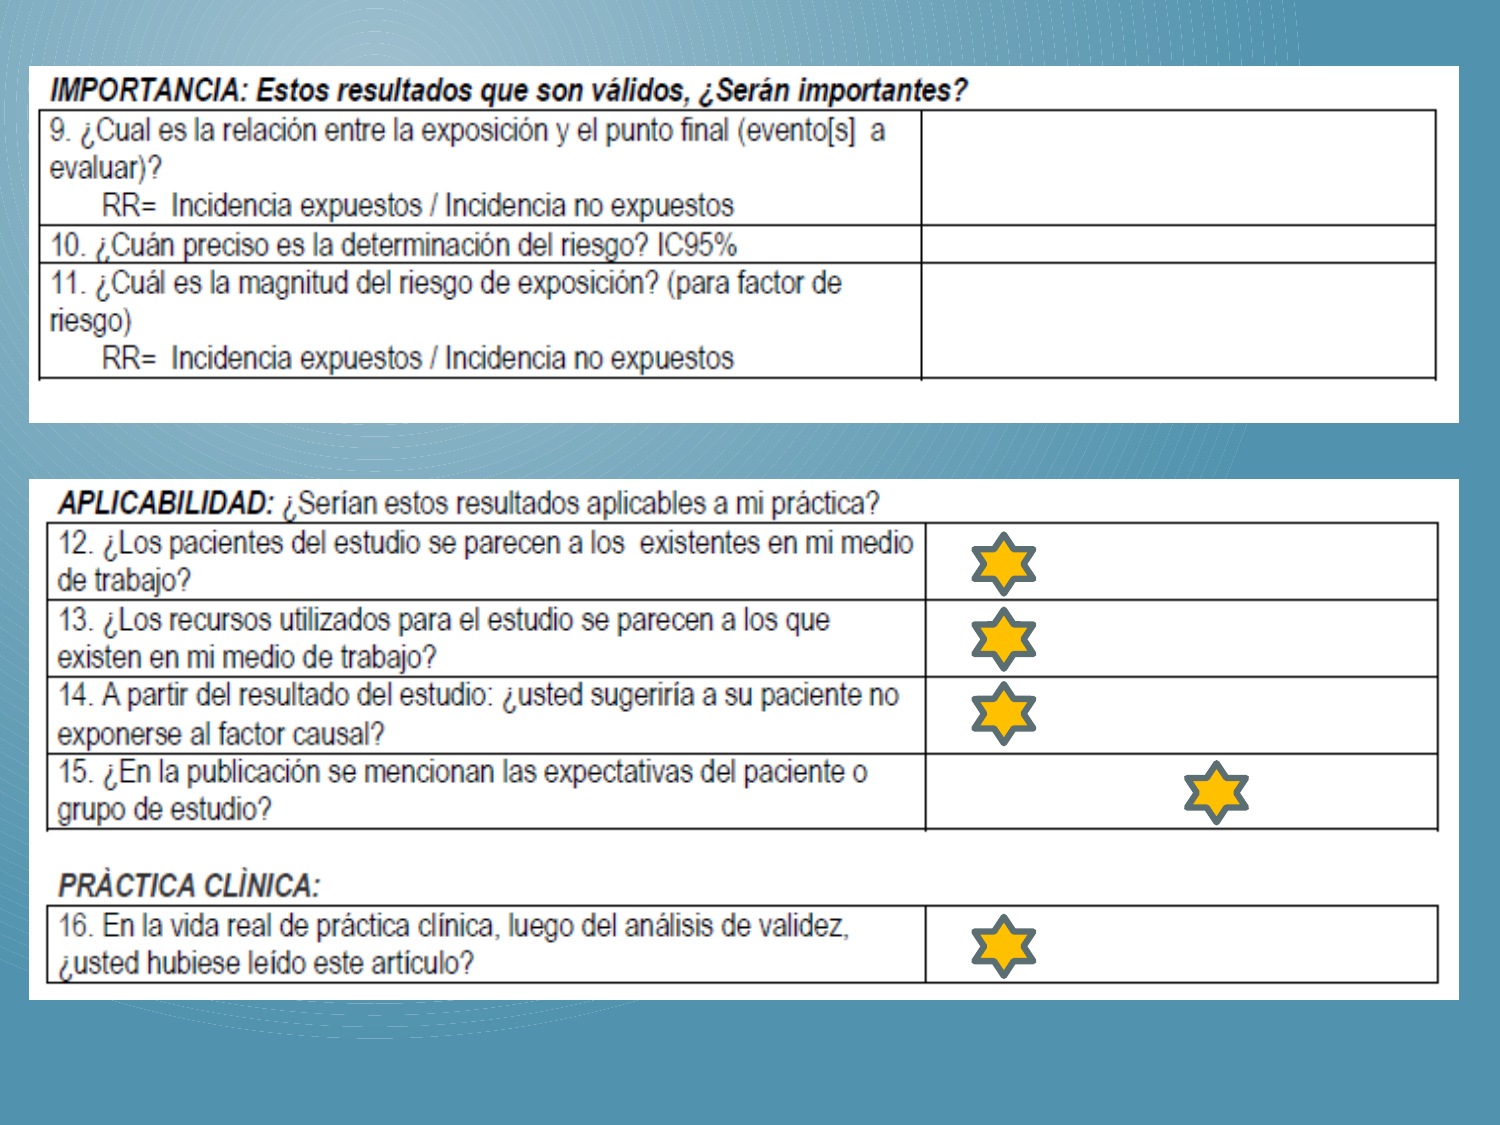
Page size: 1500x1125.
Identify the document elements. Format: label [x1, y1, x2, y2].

picture [29, 479, 1459, 1000]
picture [29, 66, 1459, 423]
